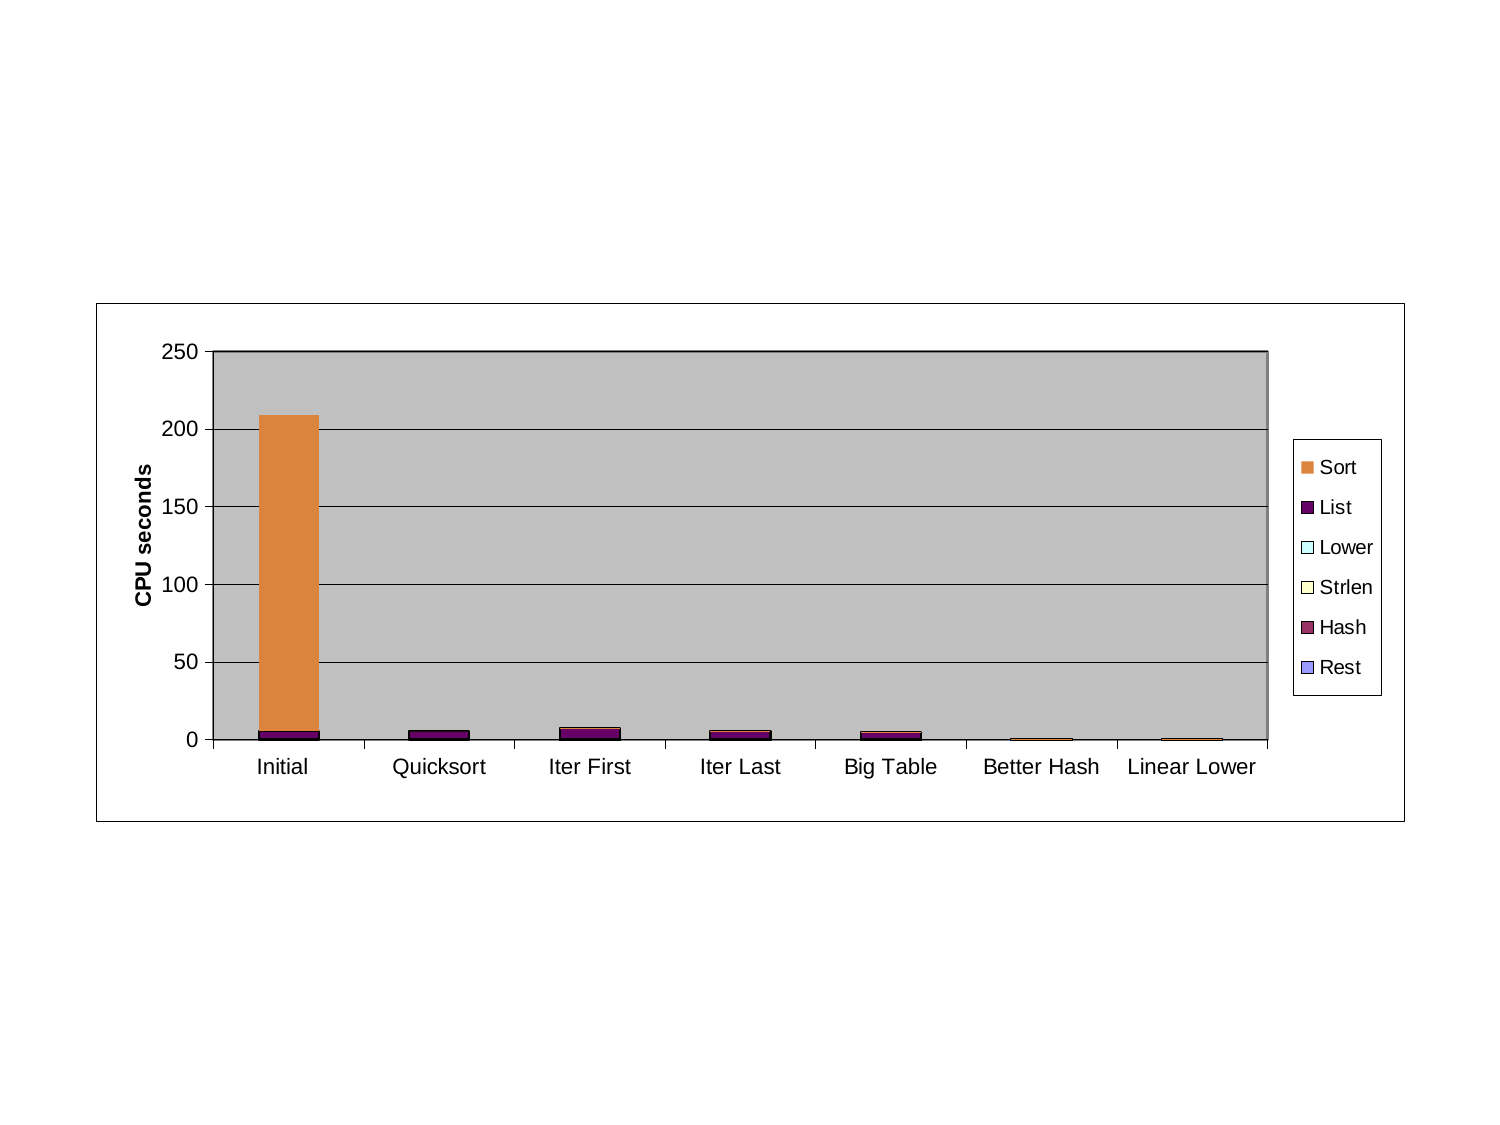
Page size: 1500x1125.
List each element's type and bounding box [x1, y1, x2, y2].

chart [95, 303, 1405, 822]
